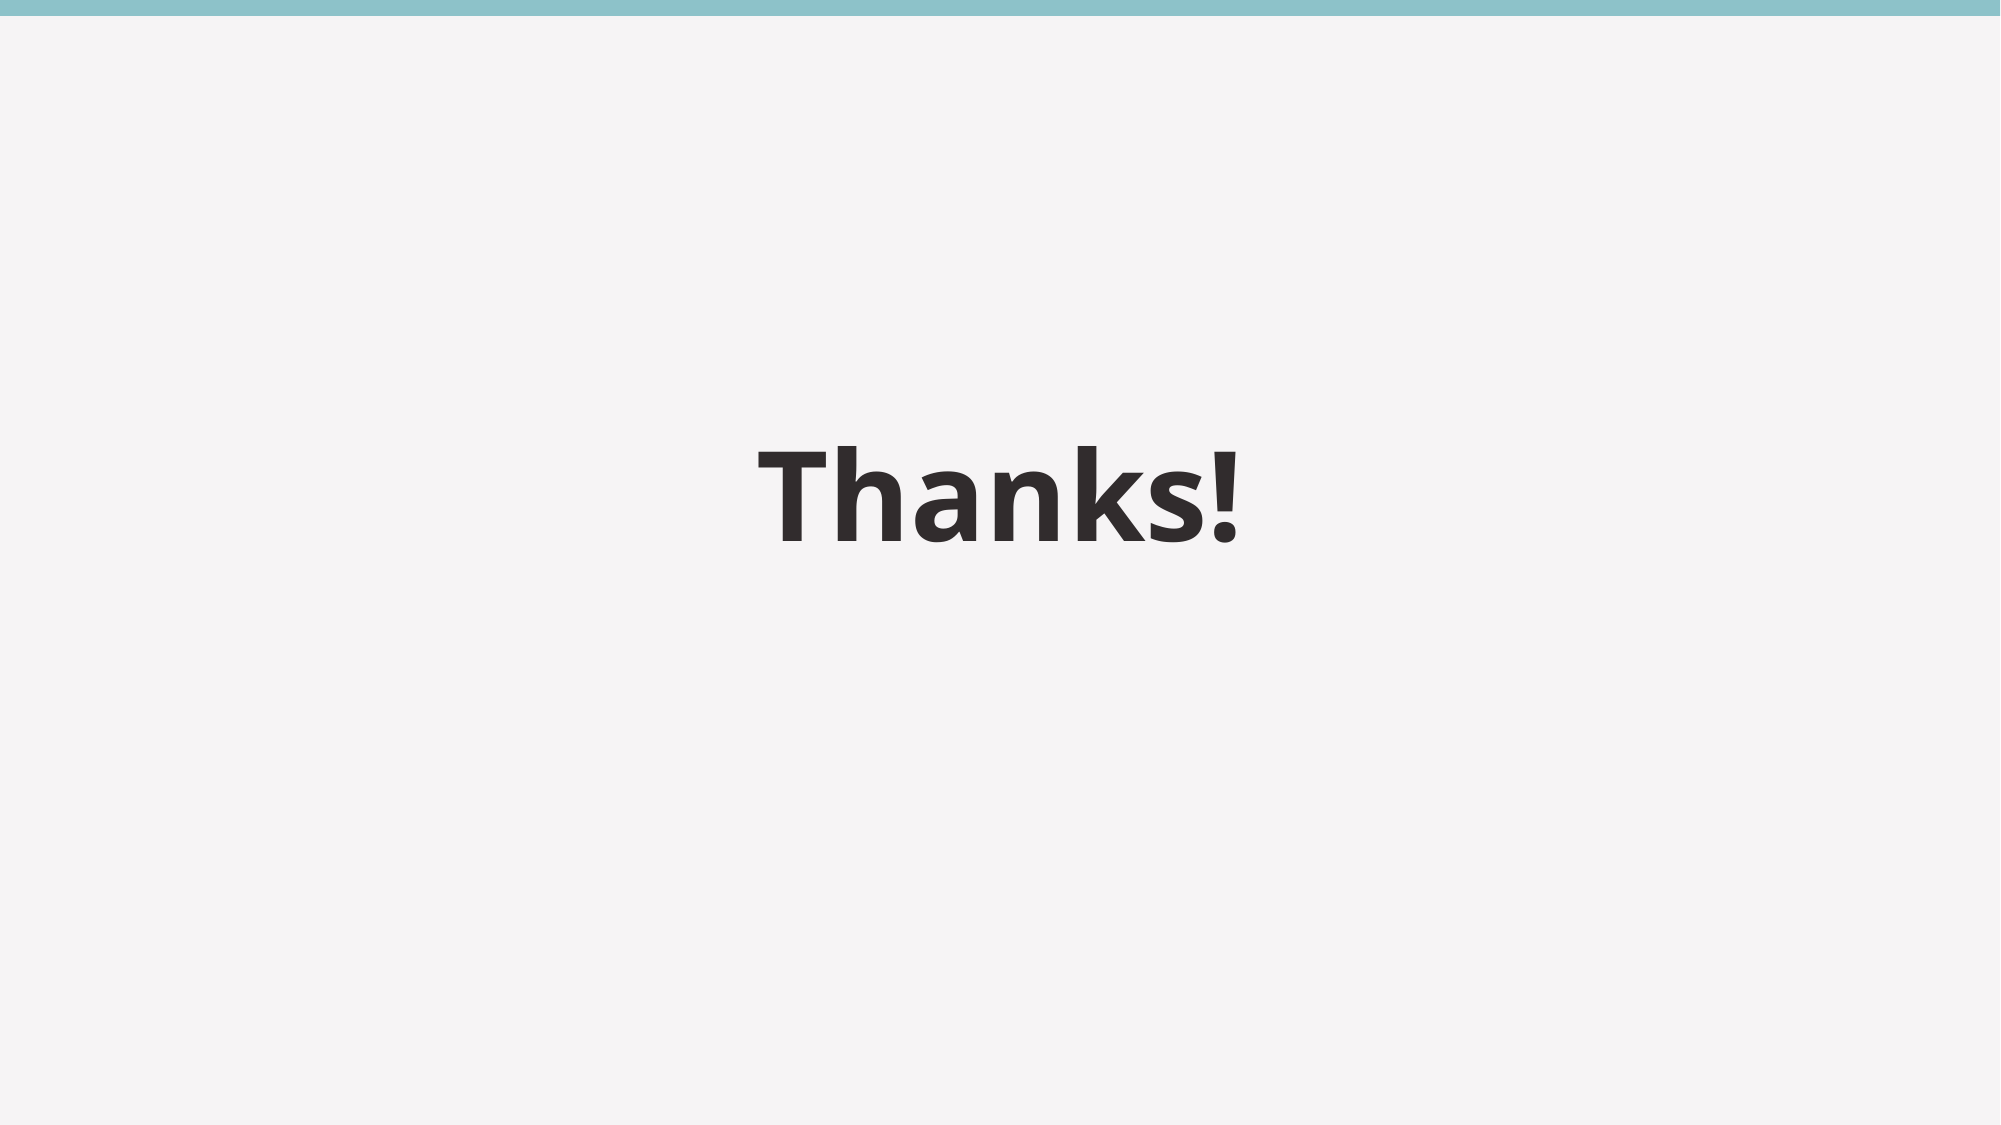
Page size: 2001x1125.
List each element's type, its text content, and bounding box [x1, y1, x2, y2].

title Thanks! [249, 184, 1750, 576]
